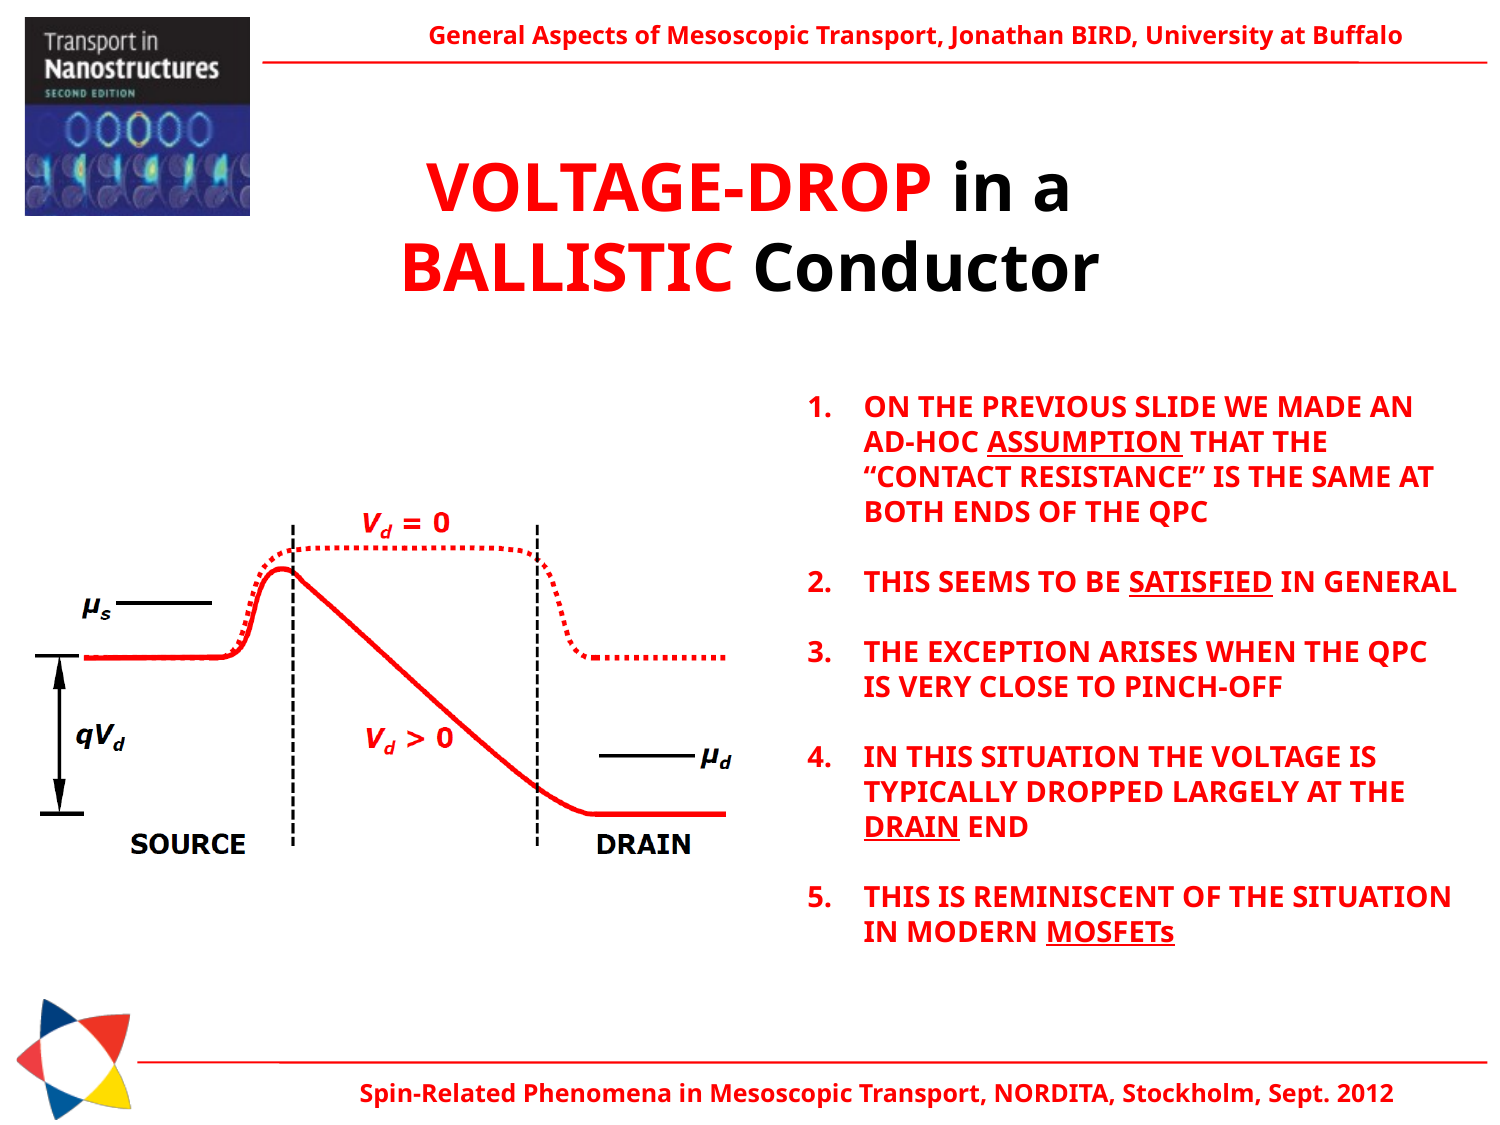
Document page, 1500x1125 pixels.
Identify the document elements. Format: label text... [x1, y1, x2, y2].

picture [24, 496, 751, 882]
text_box VOLTAGE-DROP in a BALLISTIC Conductor [24, 137, 1475, 313]
picture [24, 17, 250, 137]
text_box ON THE PREVIOUS SLIDE WE MADE AN AD-HOC ASSUMPTION THAT THE “CONTACT RESISTANCE” IS THE SAME AT BOTH ENDS OF THE QPC THIS SEEMS TO BE SATISFIED IN GENERAL THE EXCEPTION ARISES WHEN THE QPC IS VERY CLOSE TO PINCH-OFF IN THIS SITUATION THE VOLTAGE IS TYPICALLY DROPPED LARGELY AT THE DRAIN END THIS IS REMINISCENT OF THE SITUATION IN MODERN MOSFETs [792, 381, 1475, 956]
picture [16, 999, 138, 1120]
